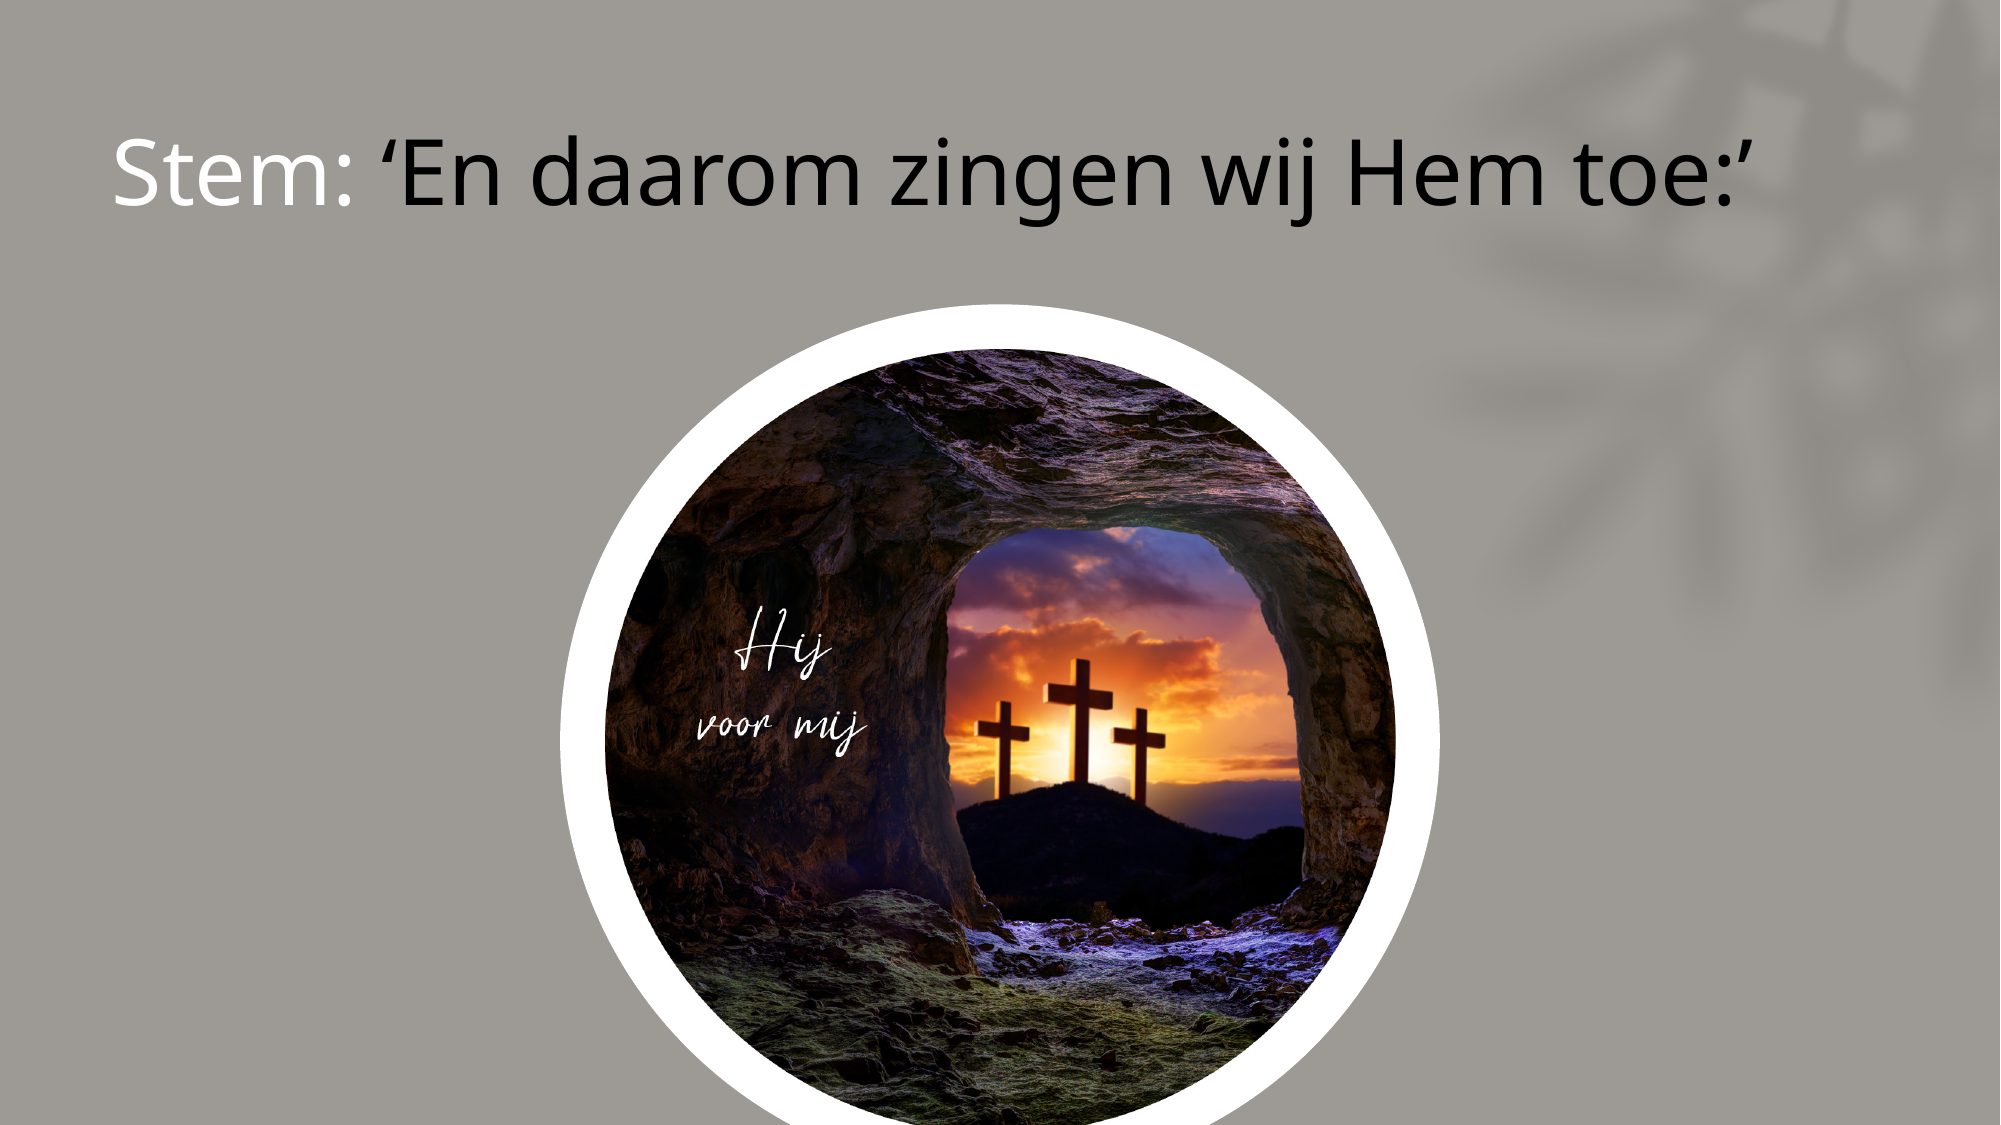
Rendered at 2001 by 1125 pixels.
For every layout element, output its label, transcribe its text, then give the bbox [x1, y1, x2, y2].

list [560, 304, 1440, 1125]
title Stem: ‘En daarom zingen wij Hem toe:’ [75, 60, 1863, 278]
